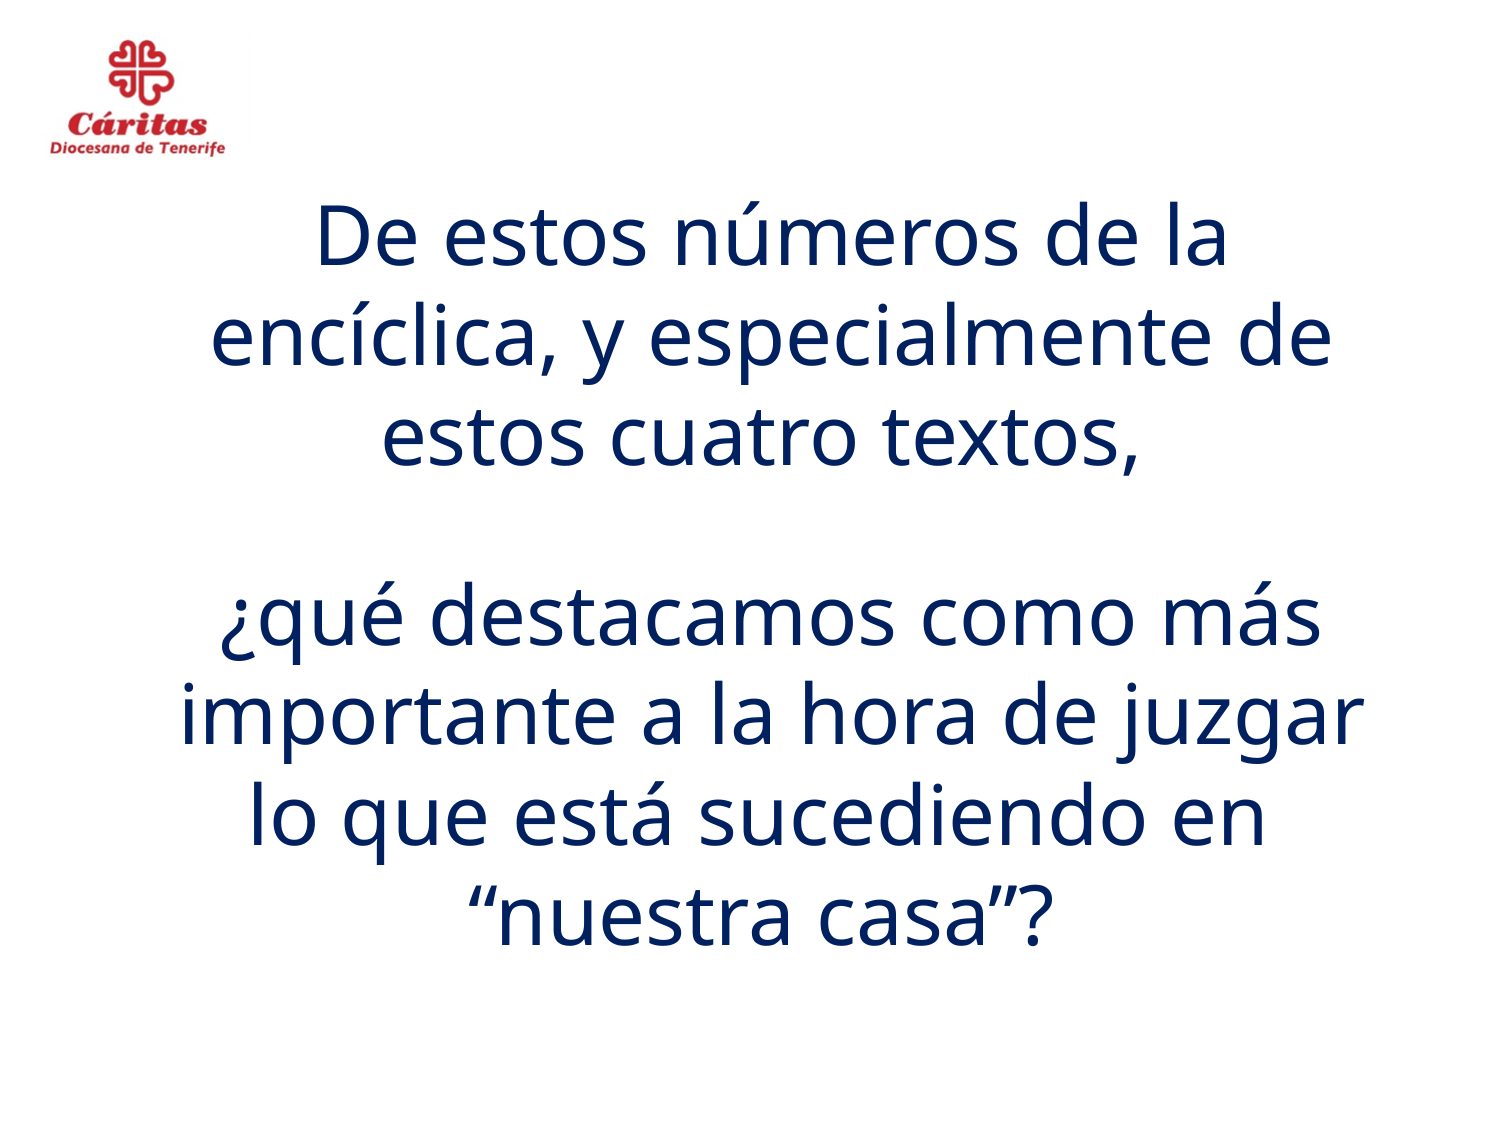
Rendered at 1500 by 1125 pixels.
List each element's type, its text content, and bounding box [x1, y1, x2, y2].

text_box De estos números de la encíclica, y especialmente de estos cuatro textos, ¿qué destacamos como más importante a la hora de juzgar lo que está sucediendo en “nuestra casa”? [139, 174, 1406, 969]
picture [29, 20, 251, 175]
